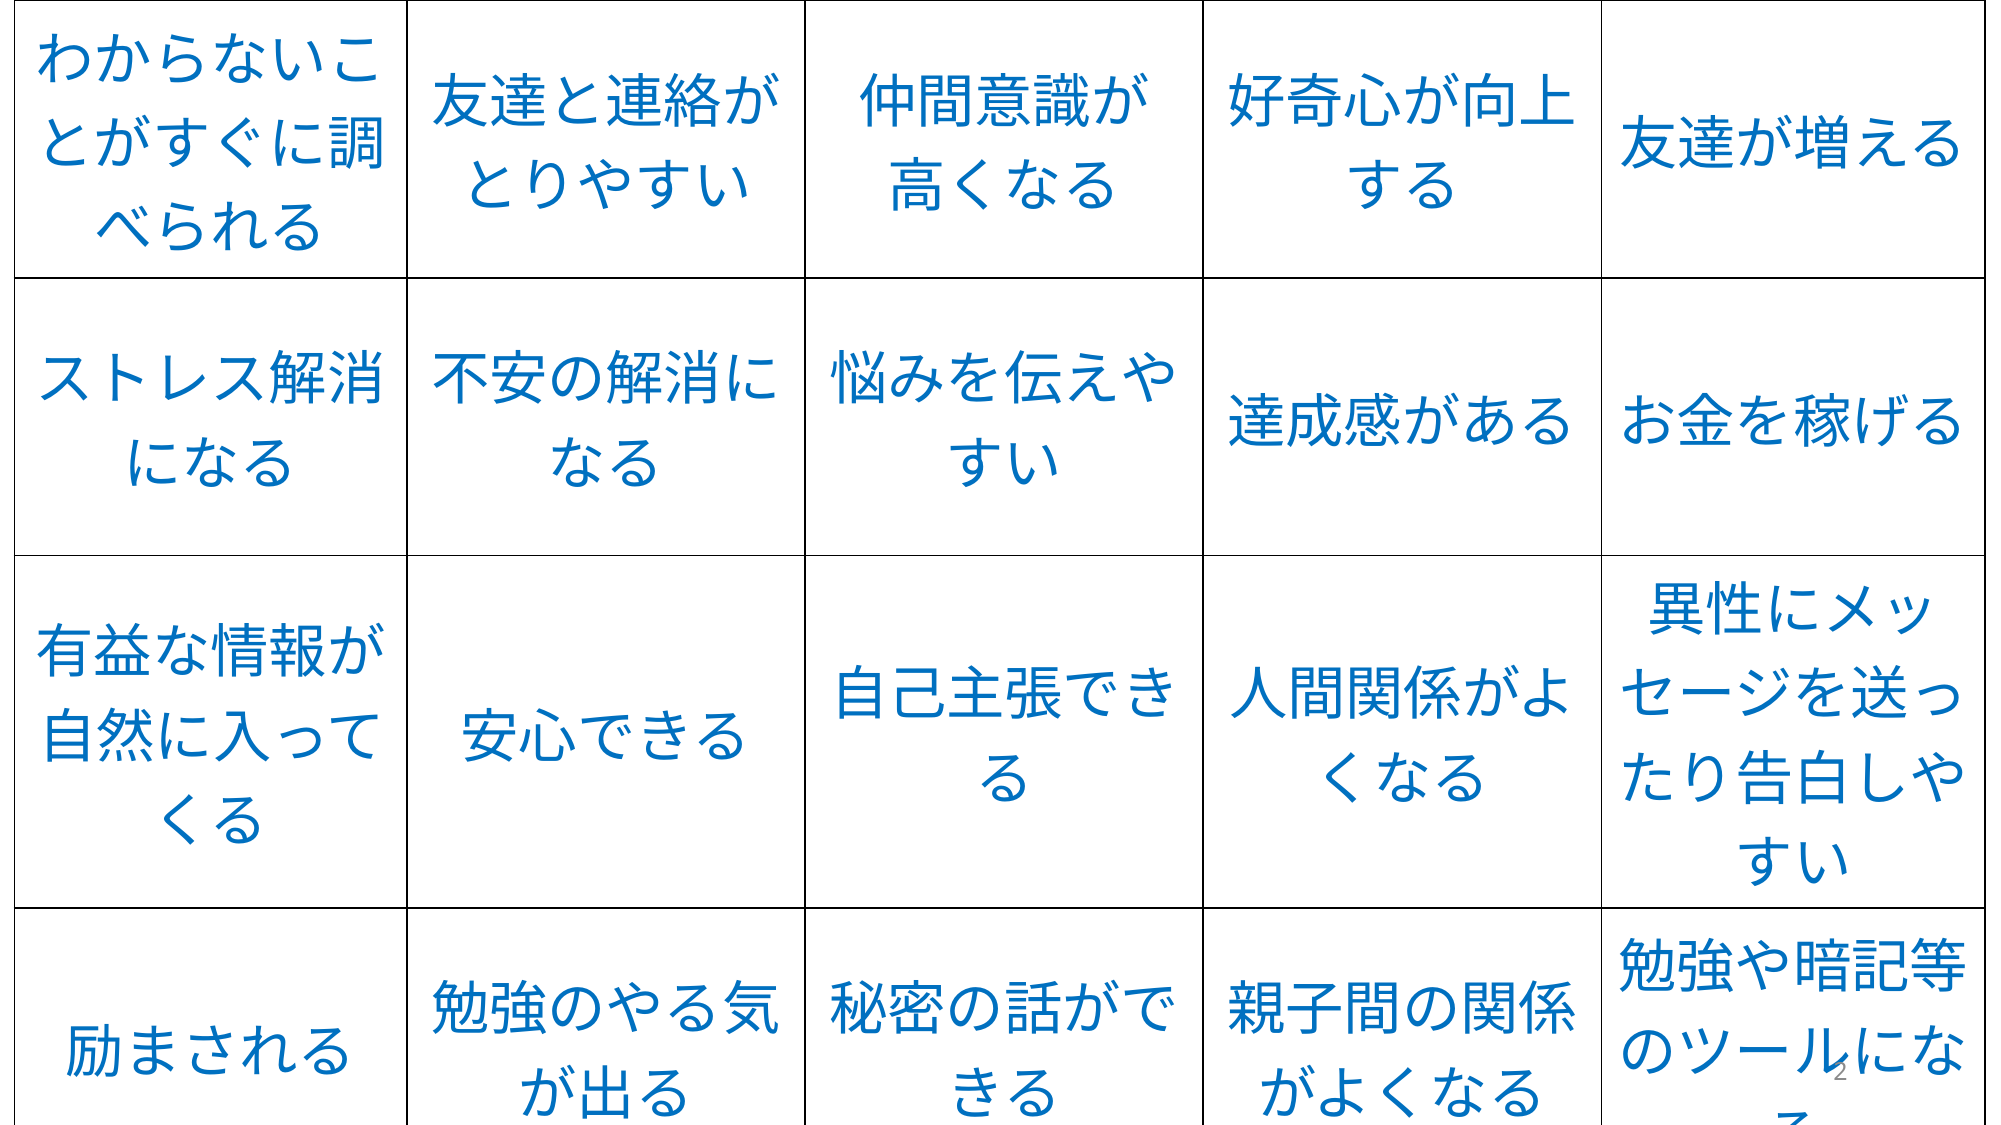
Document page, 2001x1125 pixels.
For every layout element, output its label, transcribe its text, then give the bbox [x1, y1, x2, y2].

table_header 友達と連絡がとりやすい [408, 1, 804, 277]
table_cell 励まされる [15, 909, 406, 1125]
table_header 仲間意識が 高くなる [806, 1, 1202, 277]
table_cell 自己主張できる [806, 556, 1202, 907]
table_header 好奇心が向上する [1204, 1, 1601, 277]
table_cell 安心できる [408, 556, 804, 907]
table_cell ストレス解消になる [15, 279, 406, 555]
table_cell 悩みを伝えやすい [806, 279, 1202, 555]
table_cell お金を稼げる [1602, 279, 1984, 555]
slide_number 2 [1412, 1042, 1863, 1103]
table_cell 異性にメッセージを送ったり告白しやすい [1602, 556, 1984, 907]
table_cell 達成感がある [1204, 279, 1601, 555]
table_cell 親子間の関係がよくなる [1204, 909, 1601, 1125]
table_header わからないことがすぐに調べられる [15, 1, 406, 277]
table_cell 秘密の話ができる [806, 909, 1202, 1125]
table_cell 有益な情報が自然に入ってくる [15, 556, 406, 907]
table_cell 不安の解消になる [408, 279, 804, 555]
table_cell 勉強や暗記等のツールになる [1602, 909, 1984, 1125]
table_cell 勉強のやる気が出る [408, 909, 804, 1125]
table_cell 人間関係がよくなる [1204, 556, 1601, 907]
table_header 友達が増える [1602, 1, 1984, 277]
